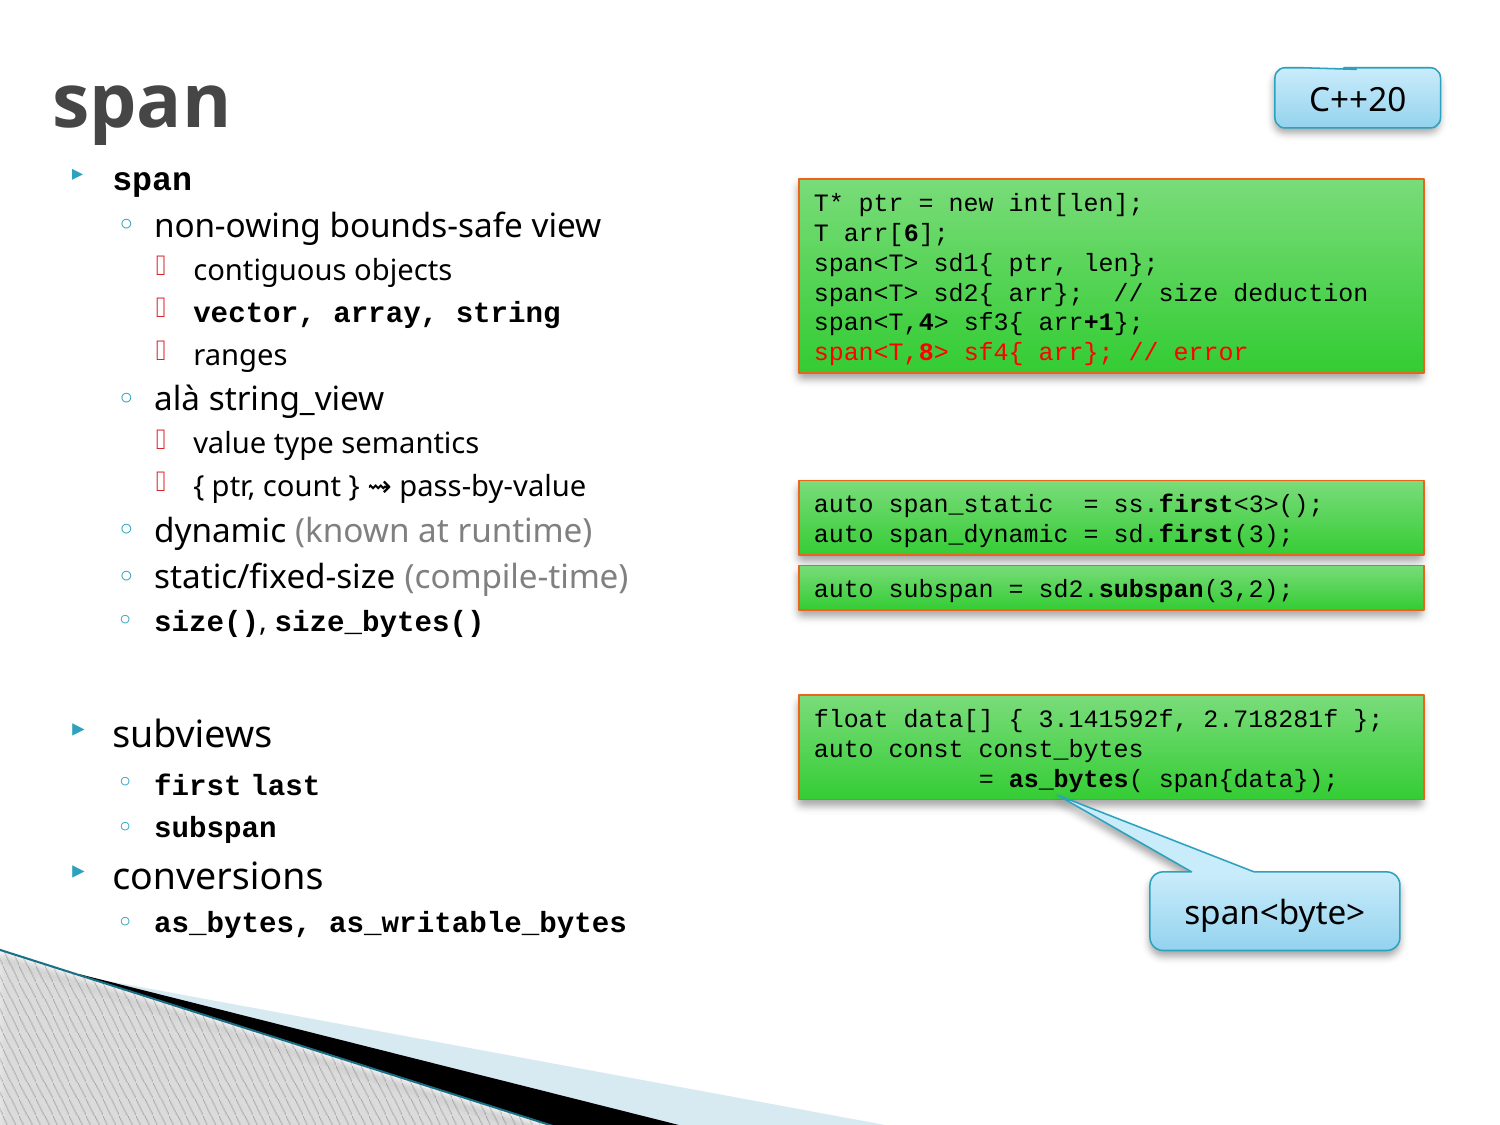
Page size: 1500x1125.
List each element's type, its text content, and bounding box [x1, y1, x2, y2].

text_box span<byte> [1056, 794, 1401, 952]
text_box float data[] { 3.141592f, 2.718281f }; auto const const_bytes = as_bytes( span{data}); [798, 694, 1425, 800]
text_box C++20 [1274, 66, 1442, 129]
text_box T* ptr = new int[len]; T arr[6]; span<T> sd1{ ptr, len}; span<T> sd2{ arr}; // size deduction span<T,4> sf3{ arr+1}; span<T,8> sf4{ arr}; // error [798, 178, 1425, 374]
list span non-owing bounds-safe view contiguous objects vector, array, string ranges alà string_view value type semantics { ptr, count } ⇝ pass-by-value dynamic (known at runtime) static/fixed-size (compile-time) size(), size_bytes() subviews first last subspan conversions as_bytes, as_writable_bytes [37, 150, 1475, 1100]
text_box auto span_static = ss.first<3>(); auto span_dynamic = sd.first(3); [798, 480, 1425, 556]
text_box auto subspan = sd2.subspan(3,2); [798, 565, 1425, 611]
title span [37, 45, 1475, 150]
